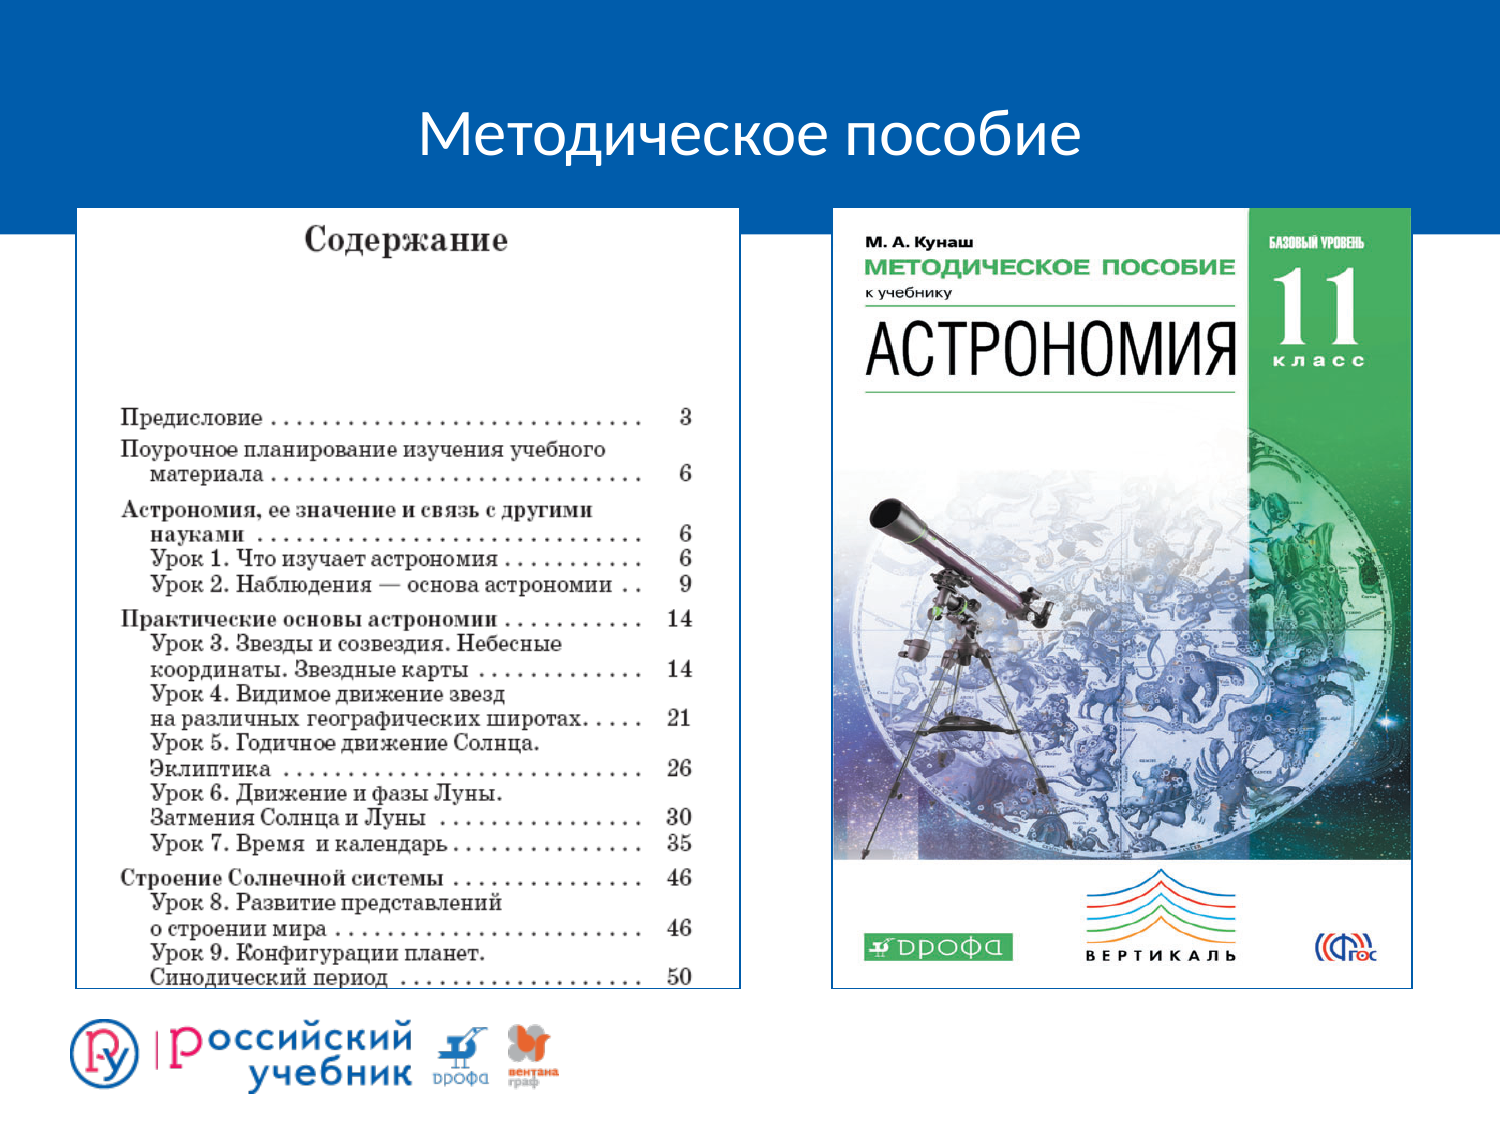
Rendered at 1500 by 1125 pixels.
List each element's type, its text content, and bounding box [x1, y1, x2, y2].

title Методическое пособие [75, 35, 1425, 223]
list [76, 207, 740, 988]
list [832, 207, 1412, 988]
picture [70, 1019, 559, 1094]
